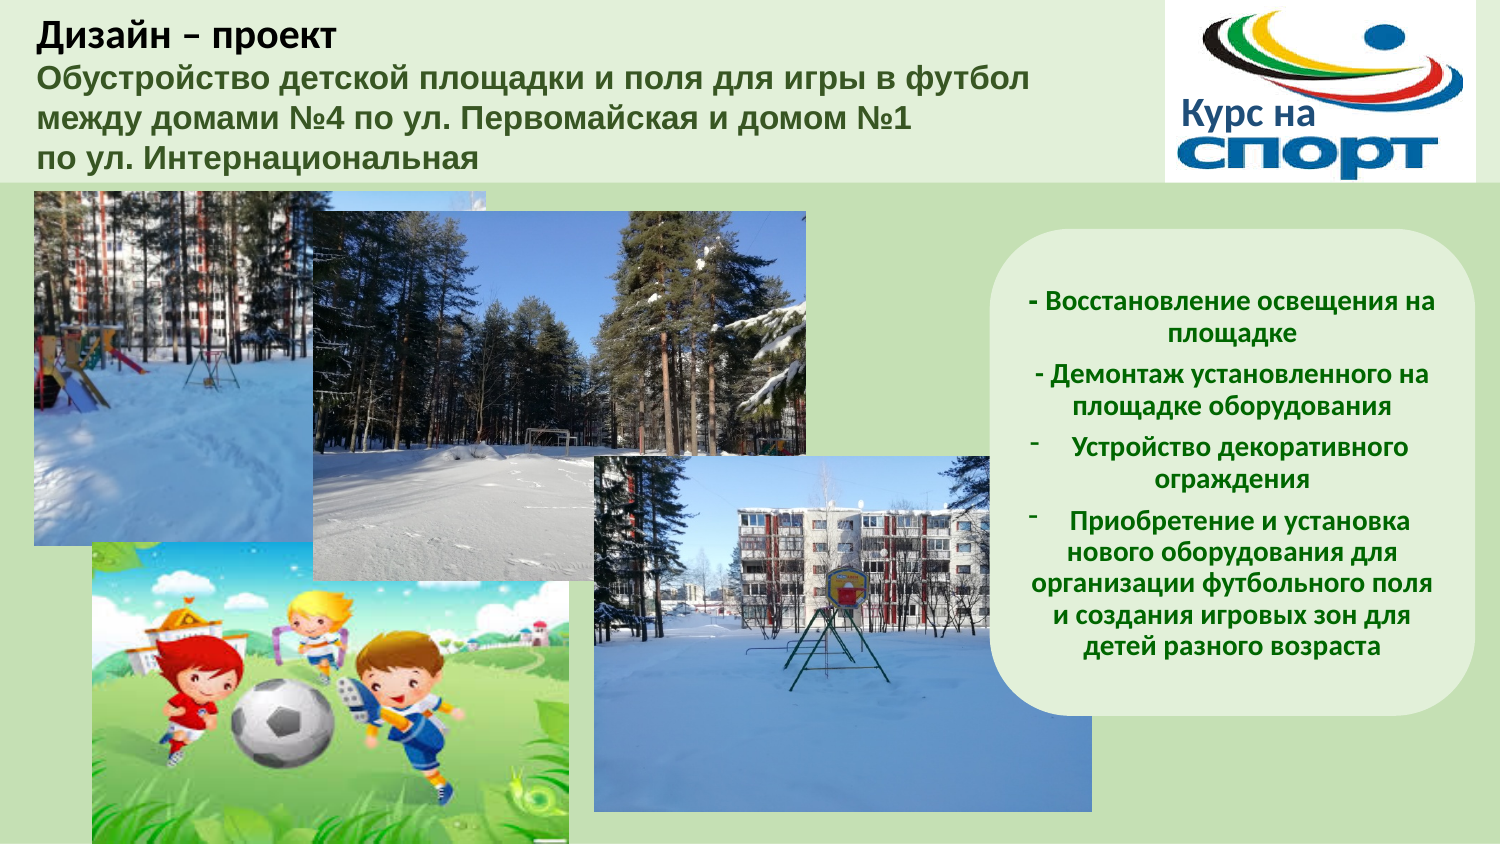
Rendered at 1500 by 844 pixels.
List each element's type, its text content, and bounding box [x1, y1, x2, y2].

picture [1165, 0, 1476, 191]
picture [34, 191, 1092, 844]
text_box - Восстановление освещения на площадке - Демонтаж установленного на площадке оборудования Устройство декоративного ограждения Приобретение и установка нового оборудования для организации футбольного поля и создания игровых зон для детей разного возраста [988, 227, 1477, 717]
text_box [0, 182, 1500, 844]
text_box Дизайн – проект Обустройство детской площадки и поля для игры в футбол между домами №4 по ул. Первомайская и домом №1 по ул. Интернациональная [23, 0, 1165, 183]
